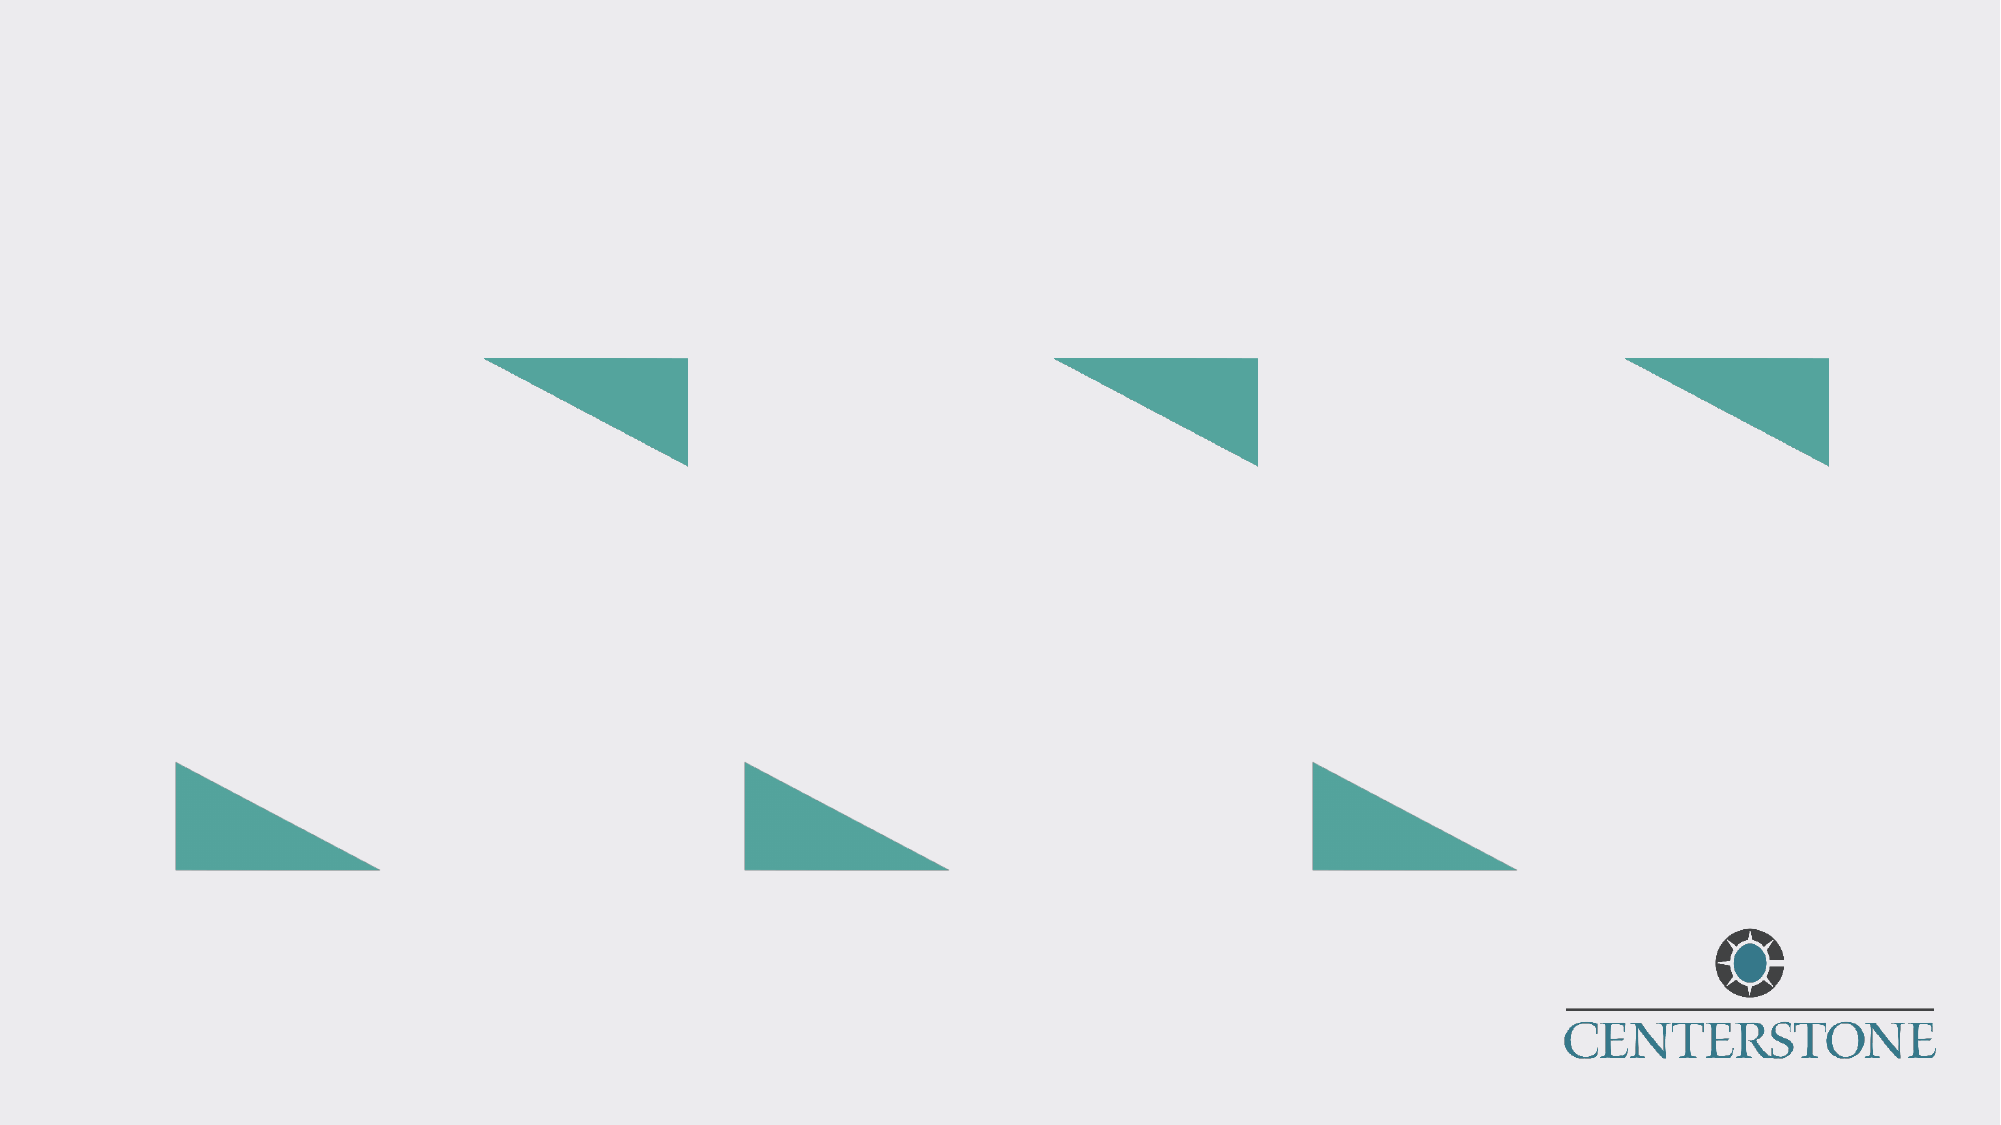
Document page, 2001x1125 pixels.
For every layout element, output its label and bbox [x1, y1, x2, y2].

picture [78, 310, 1948, 1071]
